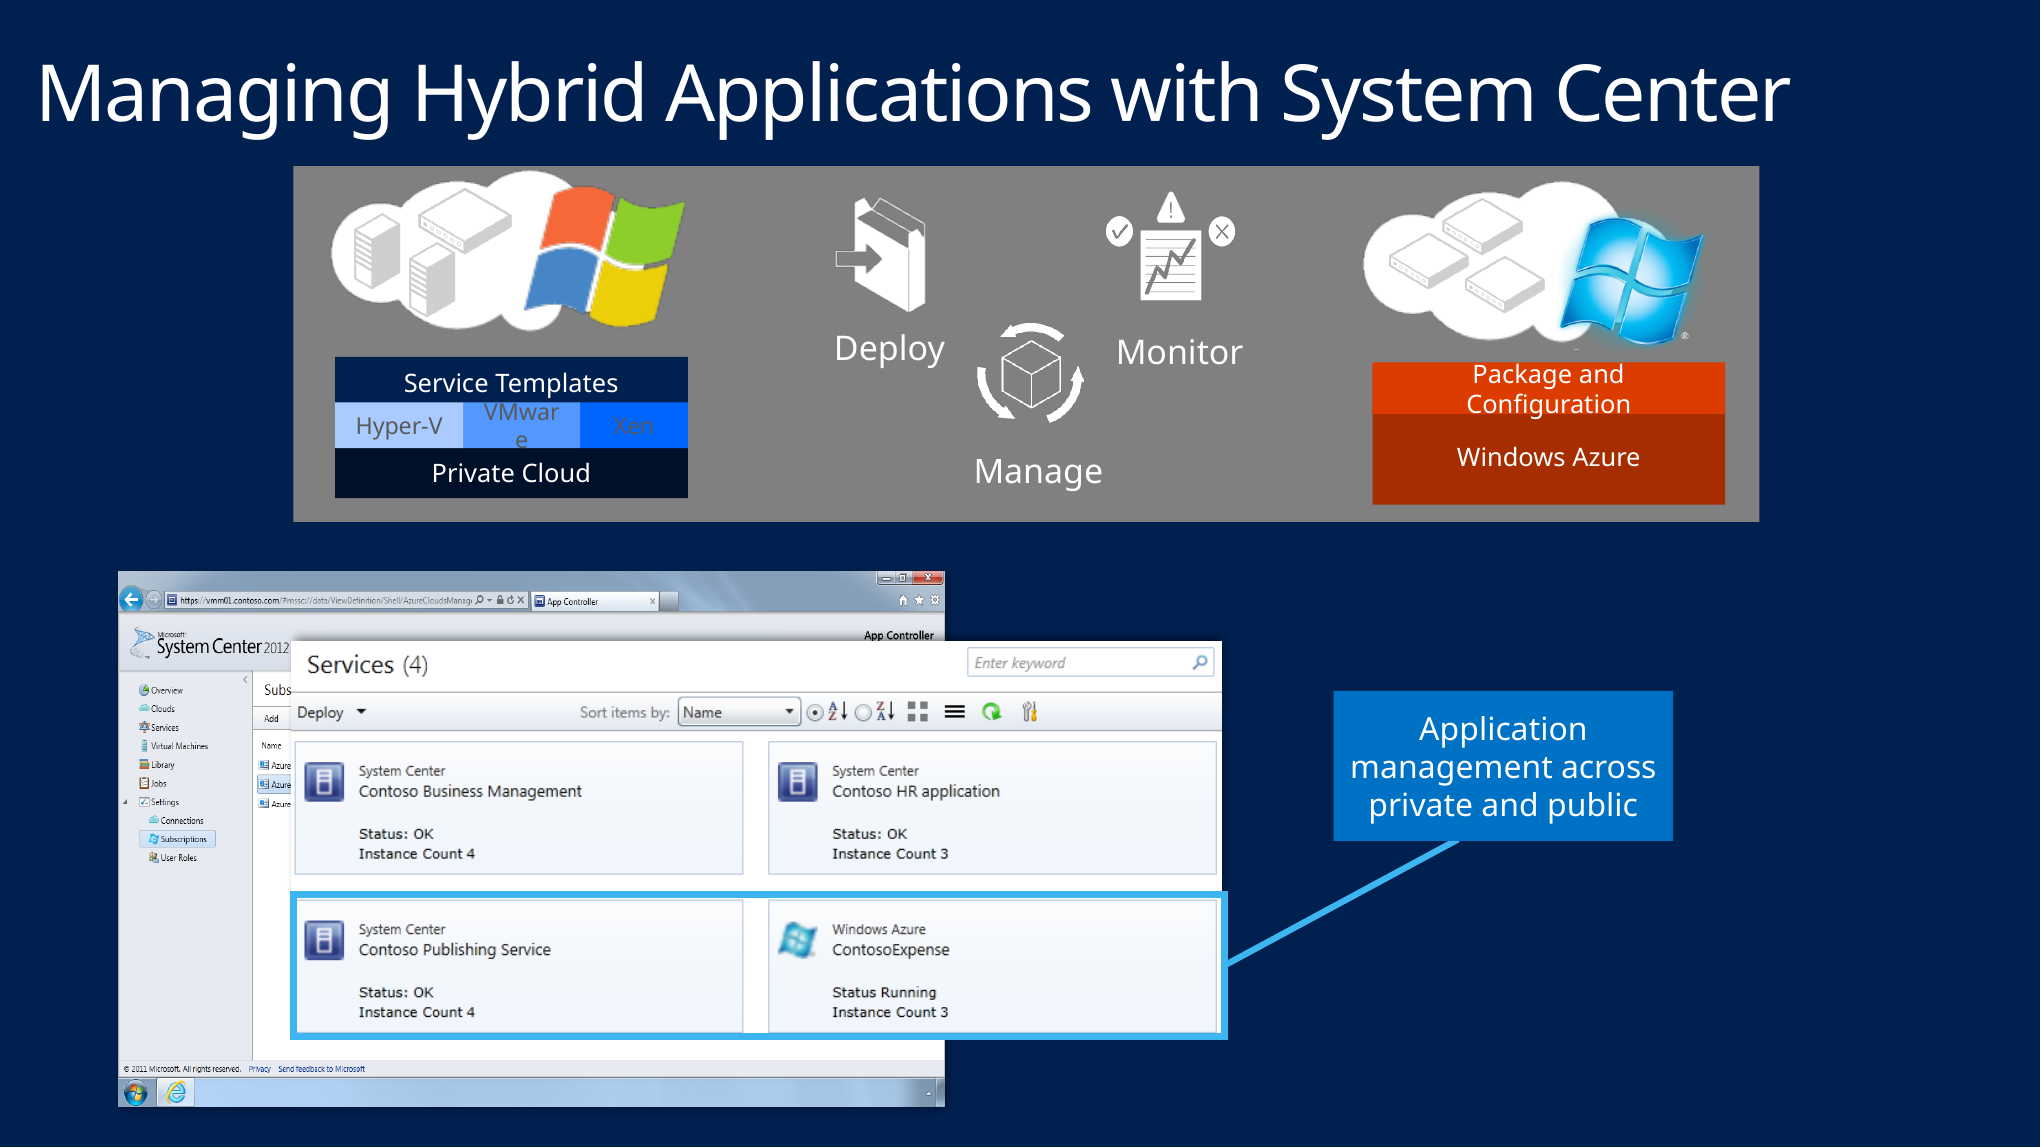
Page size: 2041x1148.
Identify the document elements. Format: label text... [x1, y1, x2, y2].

text_box [292, 165, 1760, 523]
text_box Service Templates [335, 360, 688, 402]
text_box Application management across private and public [1333, 690, 1674, 842]
text_box VMware [464, 402, 581, 449]
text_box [818, 188, 964, 377]
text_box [958, 315, 1121, 501]
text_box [1338, 151, 1710, 371]
text_box Hyper-V [335, 402, 464, 449]
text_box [1224, 839, 1459, 966]
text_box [1099, 188, 1263, 381]
text_box Package and Configuration [1372, 362, 1726, 414]
picture [118, 571, 1222, 1108]
text_box Windows Azure [1372, 414, 1726, 505]
text_box Xen [581, 402, 688, 449]
title Managing Hybrid Applications with System Center [11, 38, 2041, 165]
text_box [305, 140, 694, 360]
text_box Private Cloud [335, 449, 688, 499]
